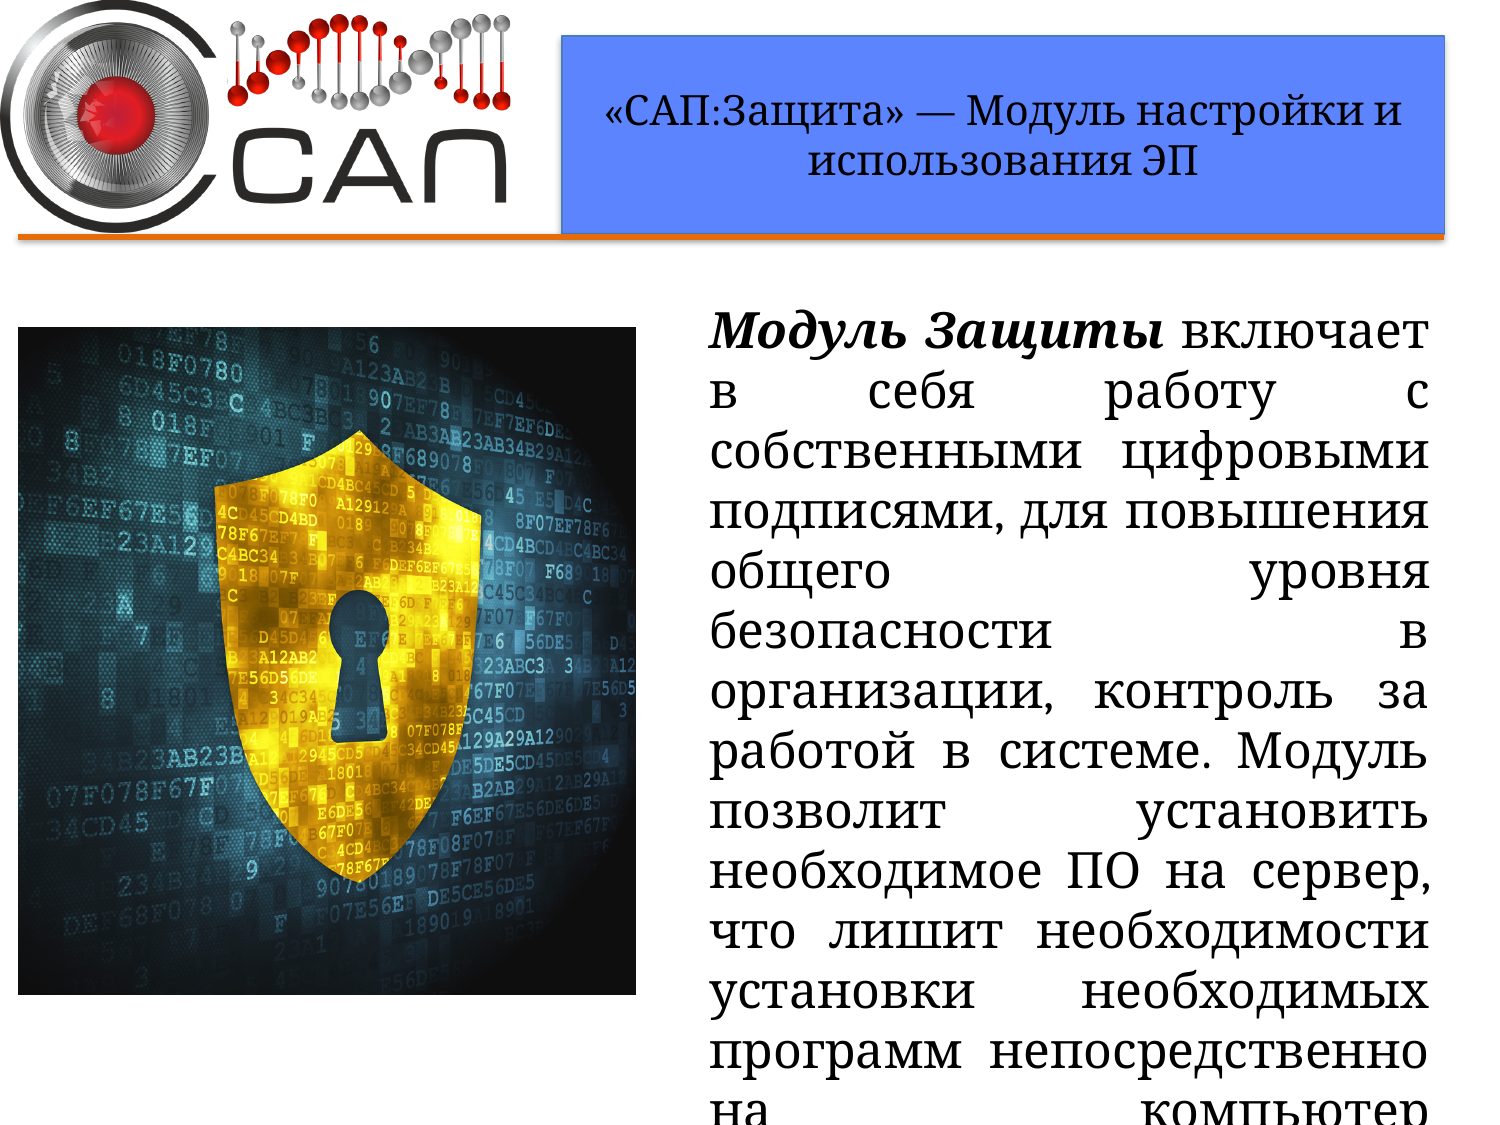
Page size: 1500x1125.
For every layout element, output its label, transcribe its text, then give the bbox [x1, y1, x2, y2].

text_box Модуль Защиты включает в себя работу с собственными цифровыми подписями, для повышения общего уровня безопасности в организации, контроль за работой в системе. Модуль позволит установить необходимое ПО на сервер, что лишит необходимости установки необходимых программ непосредственно на компьютер пользователя. [694, 290, 1445, 1125]
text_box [18, 35, 1445, 237]
picture [0, 0, 511, 233]
picture [18, 327, 636, 996]
